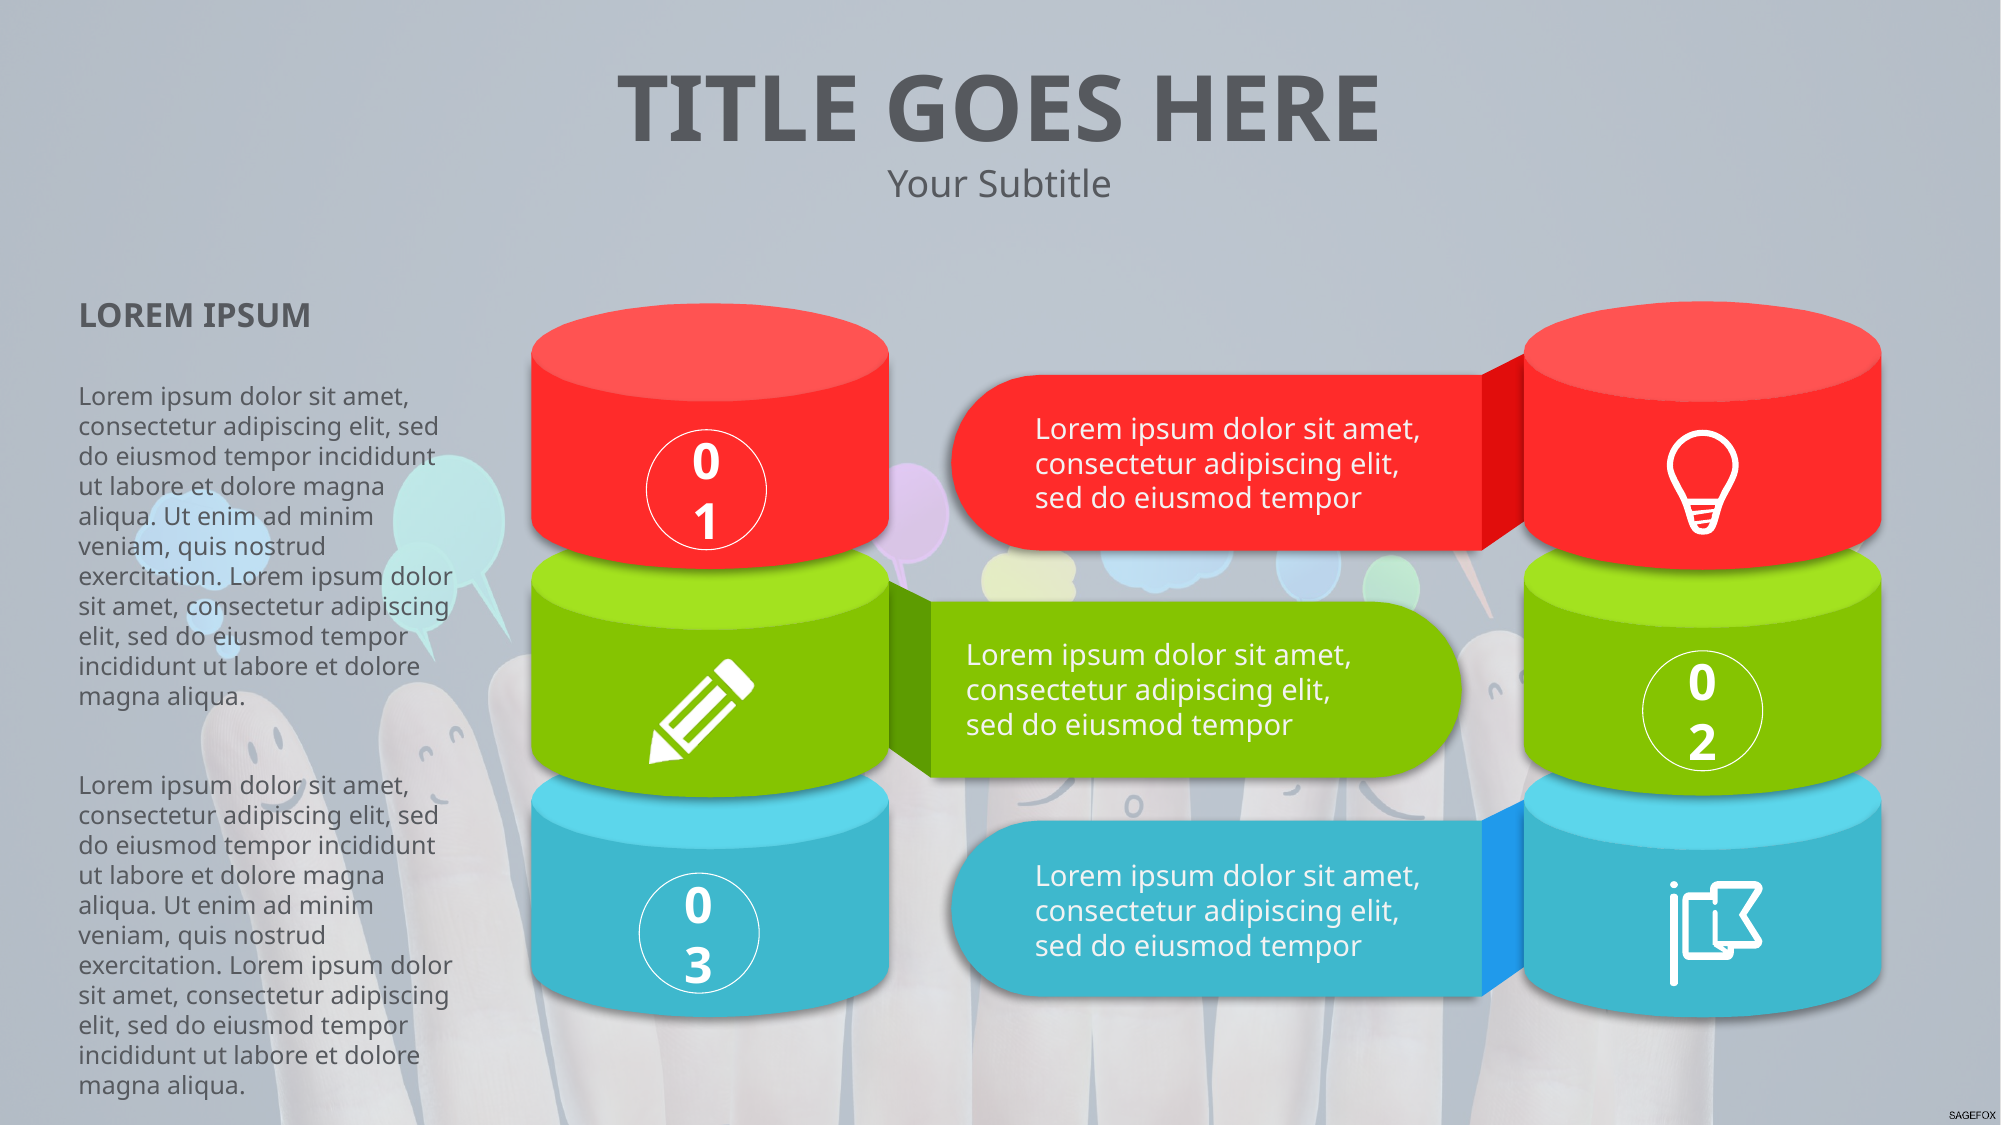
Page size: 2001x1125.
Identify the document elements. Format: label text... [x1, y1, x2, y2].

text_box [531, 798, 889, 1018]
text_box [1481, 800, 1523, 997]
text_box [1670, 881, 1763, 987]
text_box [889, 580, 931, 778]
text_box [1481, 354, 1523, 551]
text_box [531, 569, 889, 798]
text_box LOREM IPSUM Lorem ipsum dolor sit amet, consectetur adipiscing elit, sed do eiusmod tempor incididunt ut labore et dolore magna aliqua. Ut enim ad minim veniam, quis nostrud exercitation. Lorem ipsum dolor sit amet, consectetur adipiscing elit, sed do eiusmod tempor incididunt ut labore et dolore magna aliqua. Lorem ipsum dolor sit amet, consectetur adipiscing elit, sed do eiusmod tempor incididunt ut labore et dolore magna aliqua. Ut enim ad minim veniam, quis nostrud exercitation. Lorem ipsum dolor sit amet, consectetur adipiscing elit, sed do eiusmod tempor incididunt ut labore et dolore magna aliqua. [63, 286, 481, 1107]
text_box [1523, 301, 1882, 570]
text_box TITLE GOES HERE Your Subtitle [548, 42, 1452, 322]
text_box Lorem ipsum dolor sit amet, consectetur adipiscing elit, sed do eiusmod tempor [951, 629, 1402, 749]
text_box Lorem ipsum dolor sit amet, consectetur adipiscing elit, sed do eiusmod tempor [1020, 402, 1470, 523]
text_box [951, 820, 1481, 997]
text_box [1523, 570, 1882, 796]
picture [1925, 0, 2001, 1125]
picture [649, 658, 755, 764]
text_box Lorem ipsum dolor sit amet, consectetur adipiscing elit, sed do eiusmod tempor [1020, 850, 1470, 970]
text_box [951, 374, 1481, 551]
text_box [931, 601, 1462, 778]
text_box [531, 303, 889, 569]
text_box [1523, 796, 1882, 1018]
